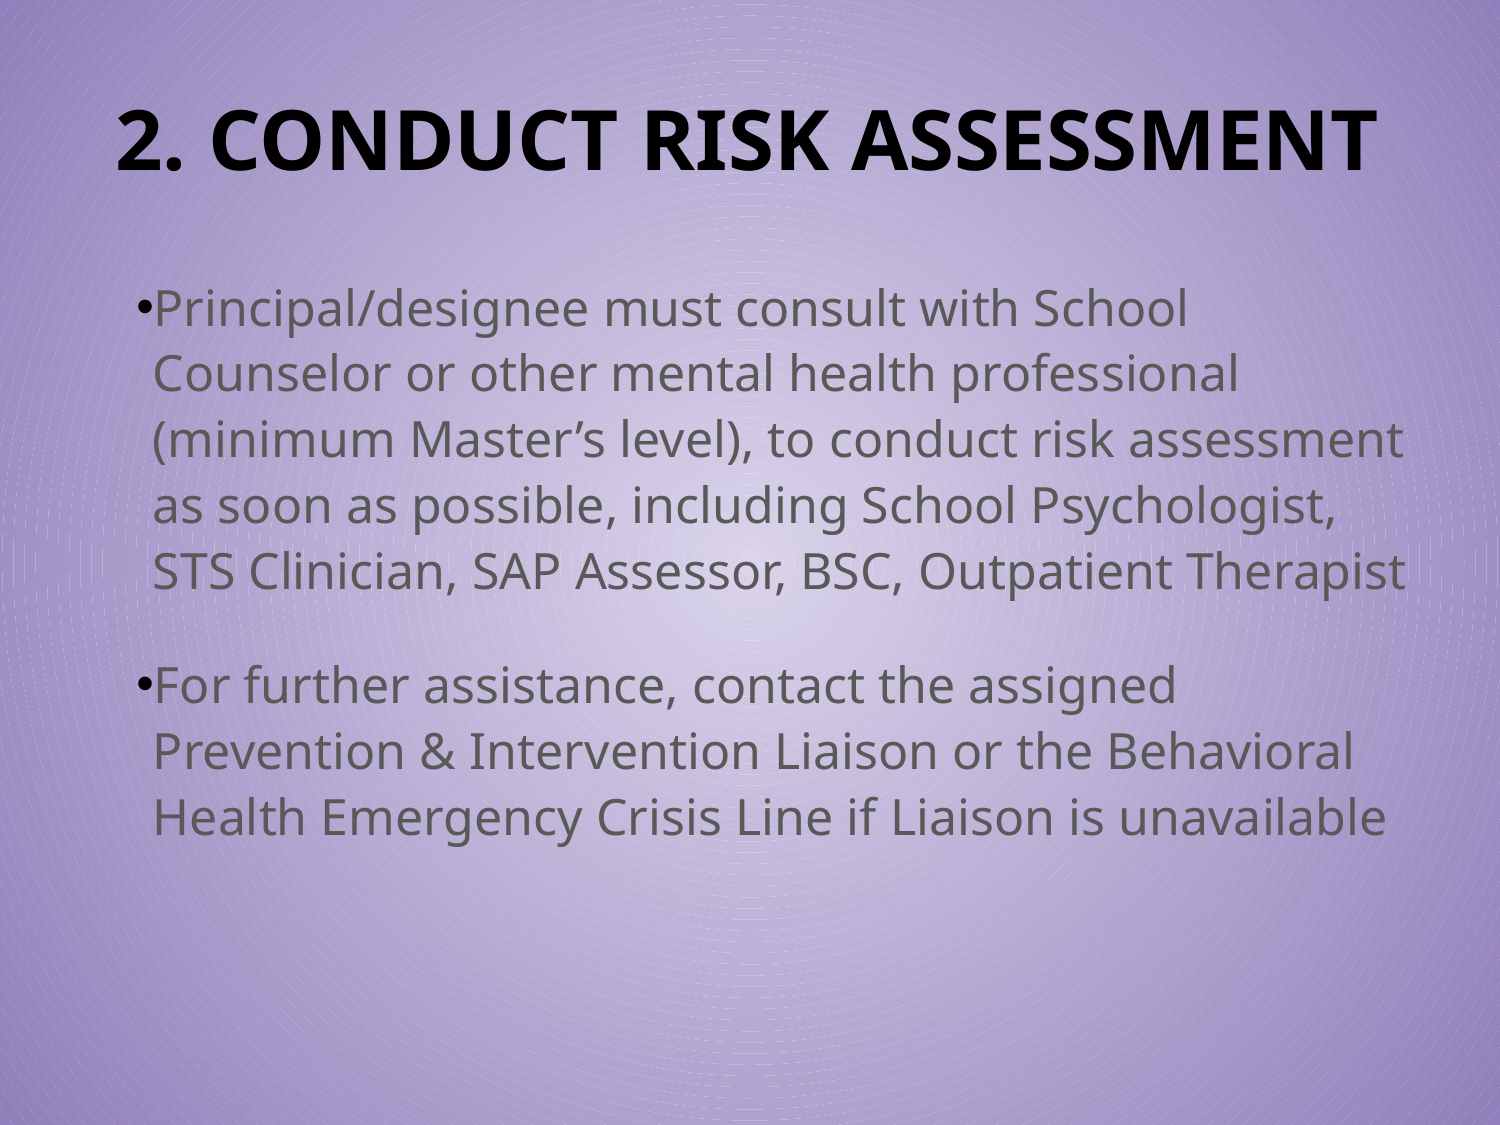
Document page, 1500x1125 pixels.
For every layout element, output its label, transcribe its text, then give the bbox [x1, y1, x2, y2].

list Principal/designee must consult with School Counselor or other mental health professional (minimum Master’s level), to conduct risk assessment as soon as possible, including School Psychologist, STS Clinician, SAP Assessor, BSC, Outpatient Therapist For further assistance, contact the assigned Prevention & Intervention Liaison or the Behavioral Health Emergency Crisis Line if Liaison is unavailable [100, 262, 1438, 1000]
title 2. CONDUCT RISK ASSESSMENT [28, 90, 1500, 279]
